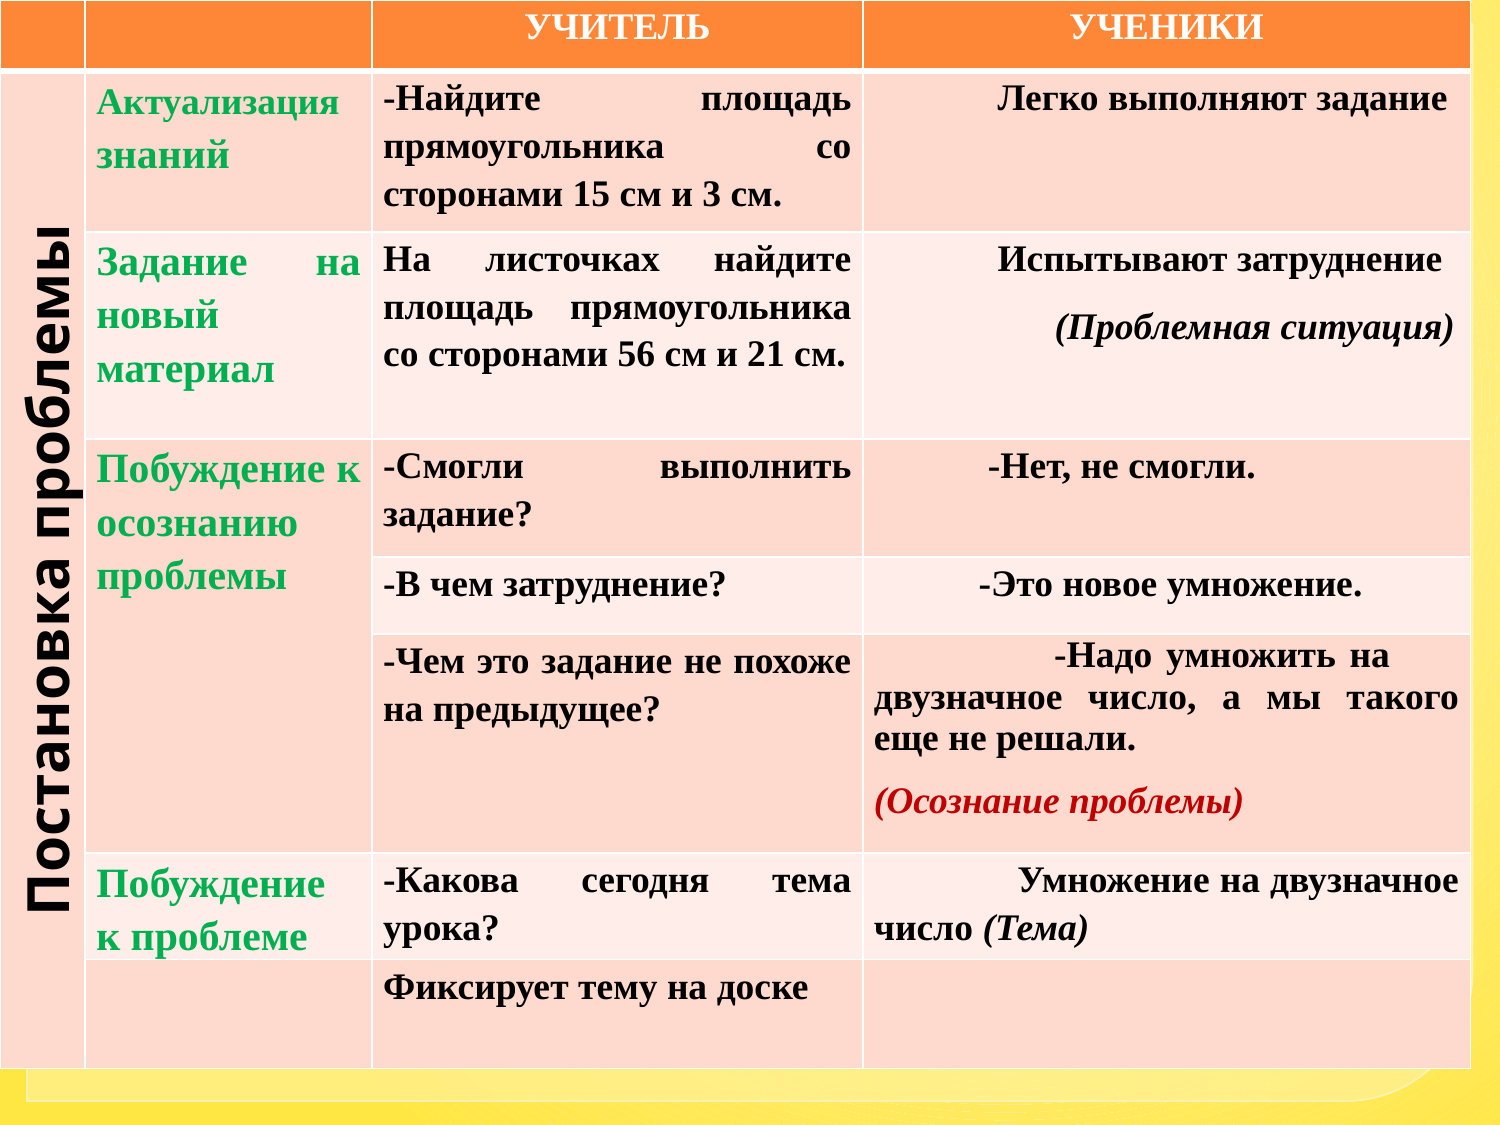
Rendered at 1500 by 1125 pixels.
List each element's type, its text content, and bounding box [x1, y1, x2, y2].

table_cell [864, 960, 1470, 1068]
table_cell Побуждение к проблеме [86, 854, 371, 959]
table_header [1, 1, 84, 68]
table_cell -Смогли выполнить задание? [373, 440, 862, 556]
table_cell Постановка проблемы [1, 74, 84, 1068]
table_cell Фиксирует тему на доске [373, 960, 862, 1068]
table_cell -Это новое умножение. [864, 558, 1470, 633]
table_cell Побуждение к осознанию проблемы [86, 440, 371, 852]
table_header УЧИТЕЛЬ [373, 1, 862, 68]
table_cell Актуализация знаний [86, 74, 371, 231]
table_cell -Найдите площадь прямоугольника со сторонами 15 см и 3 см. [373, 74, 862, 231]
table_cell [86, 960, 371, 1068]
table_cell На листочках найдите площадь прямоугольника со сторонами 56 см и 21 см. [373, 233, 862, 438]
table_cell -Надо умножить на двузначное число, а мы такого еще не решали. (Осознание проблемы) [864, 635, 1470, 852]
table_cell Испытывают затруднение (Проблемная ситуация) [864, 233, 1470, 438]
table_cell Умножение на двузначное число (Тема) [864, 854, 1470, 959]
table_cell Легко выполняют задание [864, 74, 1470, 231]
table_cell -Нет, не смогли. [864, 440, 1470, 556]
table_header УЧЕНИКИ [864, 1, 1470, 68]
table_cell -В чем затруднение? [373, 558, 862, 633]
table_cell -Чем это задание не похоже на предыдущее? [373, 635, 862, 852]
table_header [86, 1, 371, 68]
table_cell Задание на новый материал [86, 233, 371, 438]
table_cell -Какова сегодня тема урока? [373, 854, 862, 959]
